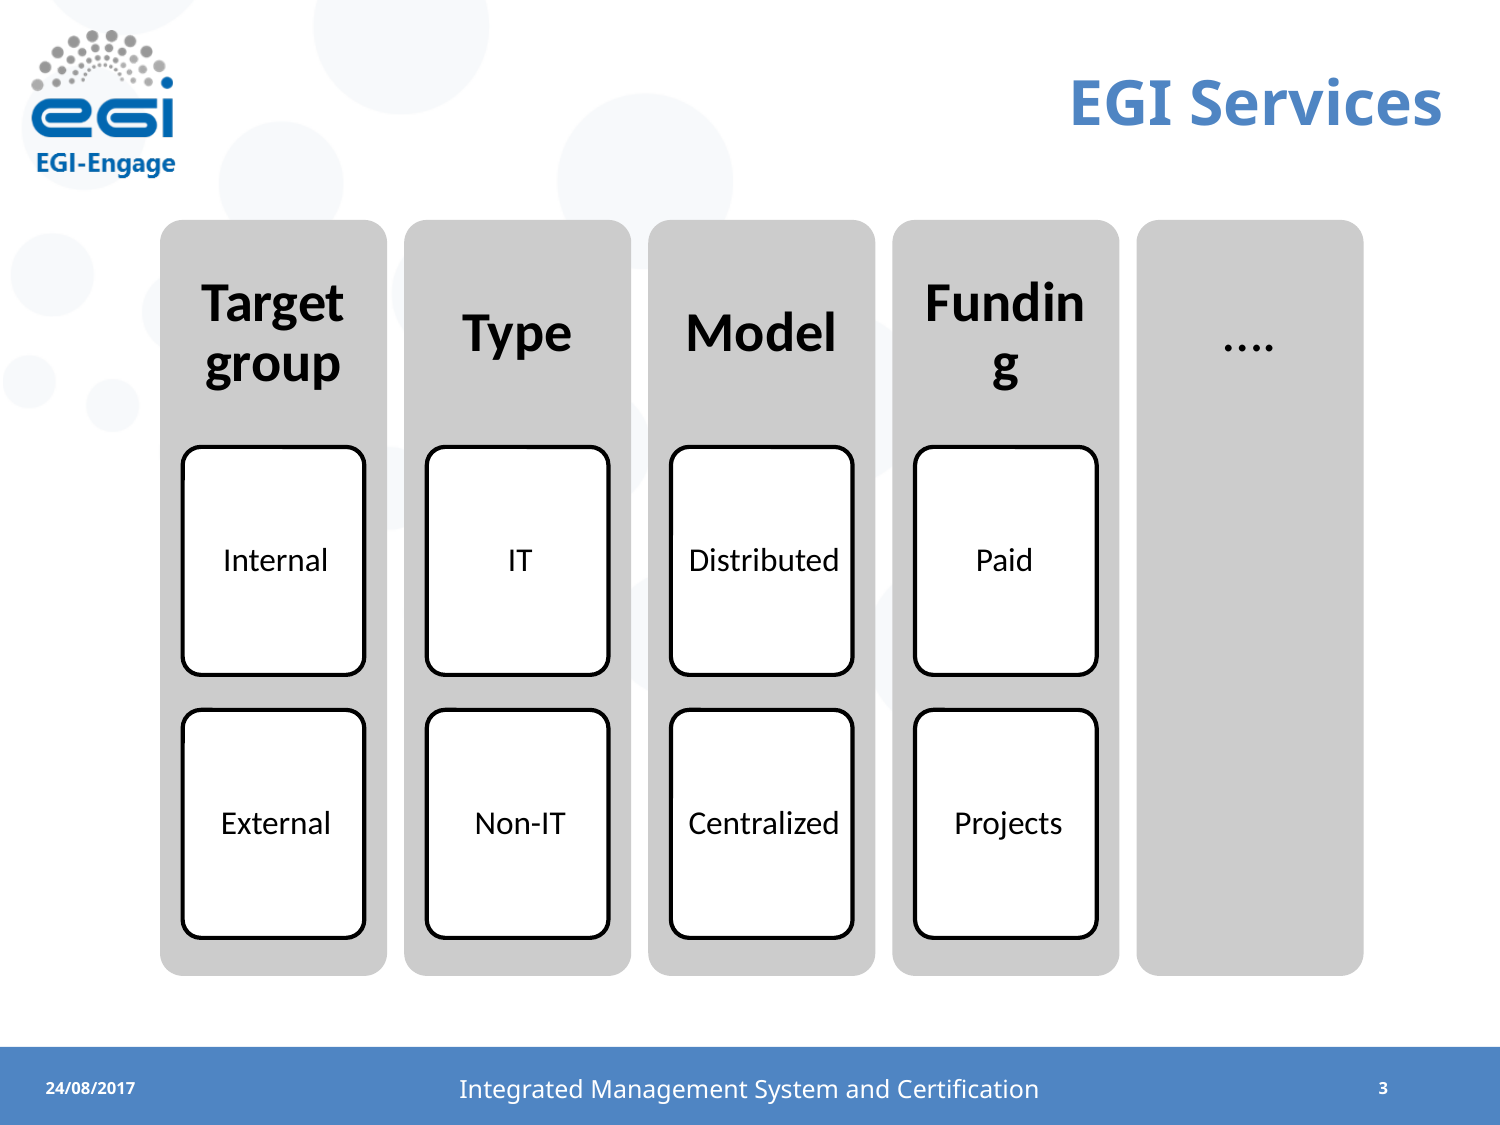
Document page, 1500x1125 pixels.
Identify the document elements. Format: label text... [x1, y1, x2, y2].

title EGI Services [253, 30, 1459, 171]
picture [3, 0, 1076, 772]
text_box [159, 219, 1365, 977]
footer Integrated Management System and Certification [194, 1058, 1306, 1119]
